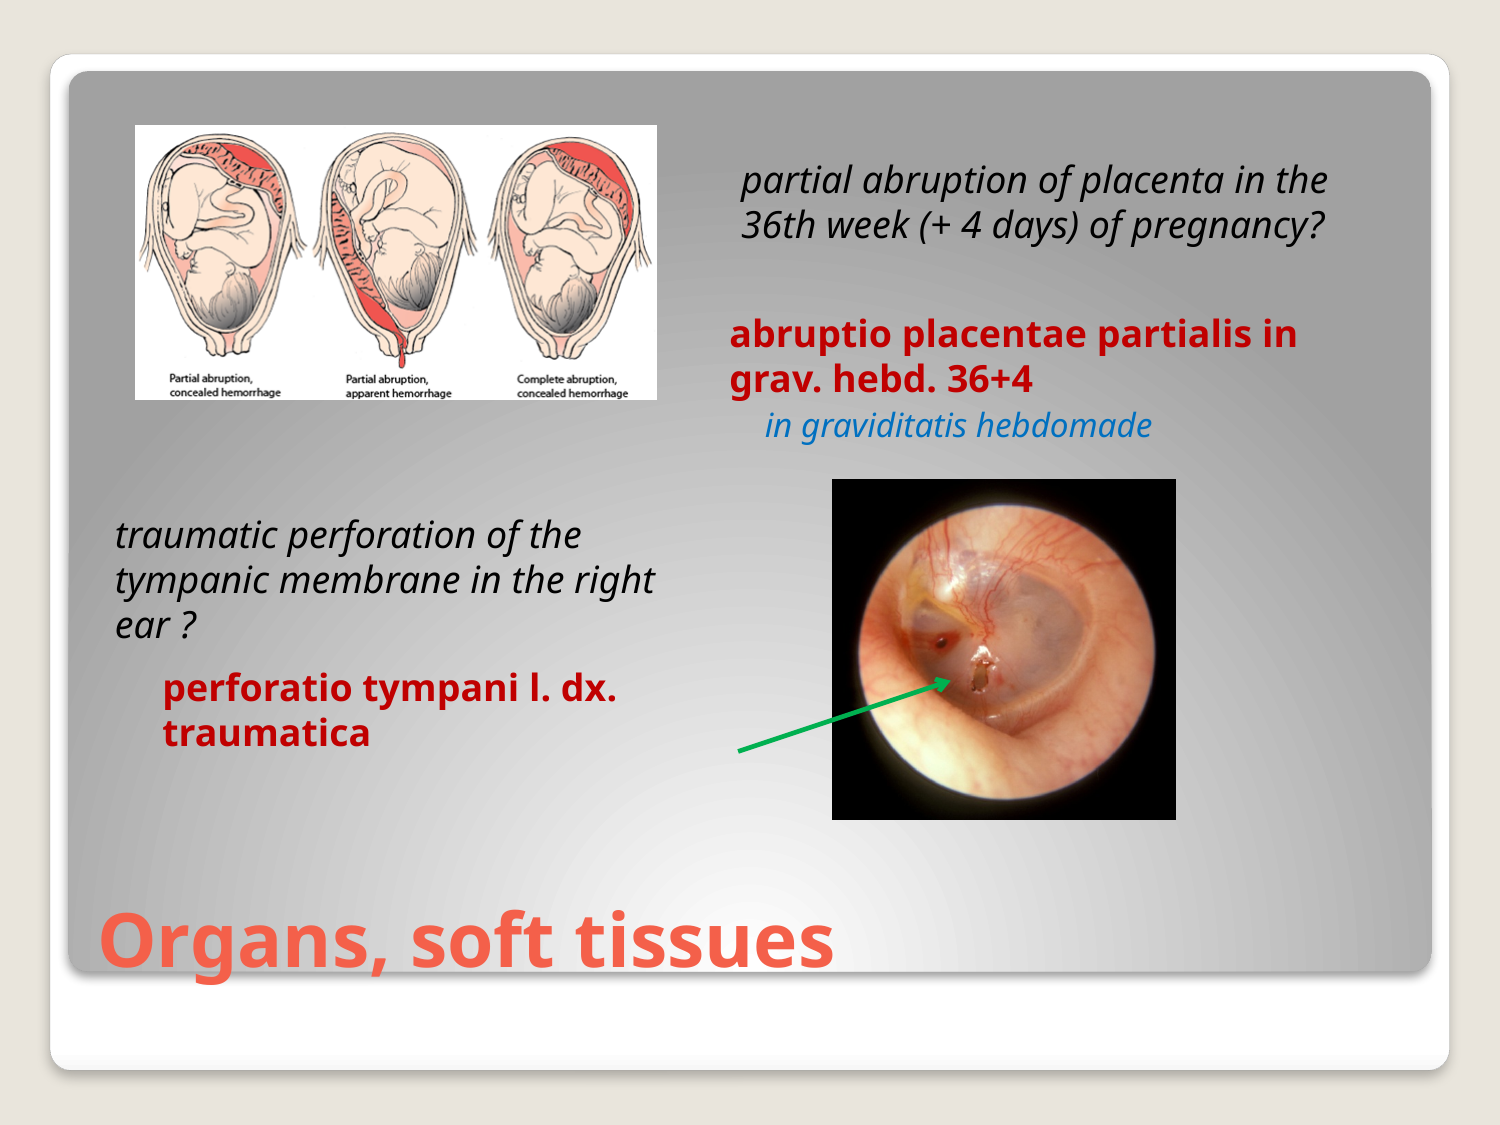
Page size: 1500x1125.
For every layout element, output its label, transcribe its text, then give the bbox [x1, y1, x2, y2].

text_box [737, 680, 951, 752]
text_box perforatio tympani l. dx. traumatica [147, 656, 739, 762]
picture [832, 479, 1176, 820]
text_box partial abruption of placenta in the 36th week (+ 4 days) of pregnancy? [726, 148, 1353, 254]
text_box in graviditatis hebdomade [750, 397, 1341, 452]
text_box traumatic perforation of the tympanic membrane in the right ear ? [100, 503, 715, 654]
title Organs, soft tissues [82, 817, 1425, 990]
text_box abruptio placentae partialis in grav. hebd. 36+4 [714, 302, 1412, 408]
picture [135, 125, 658, 401]
